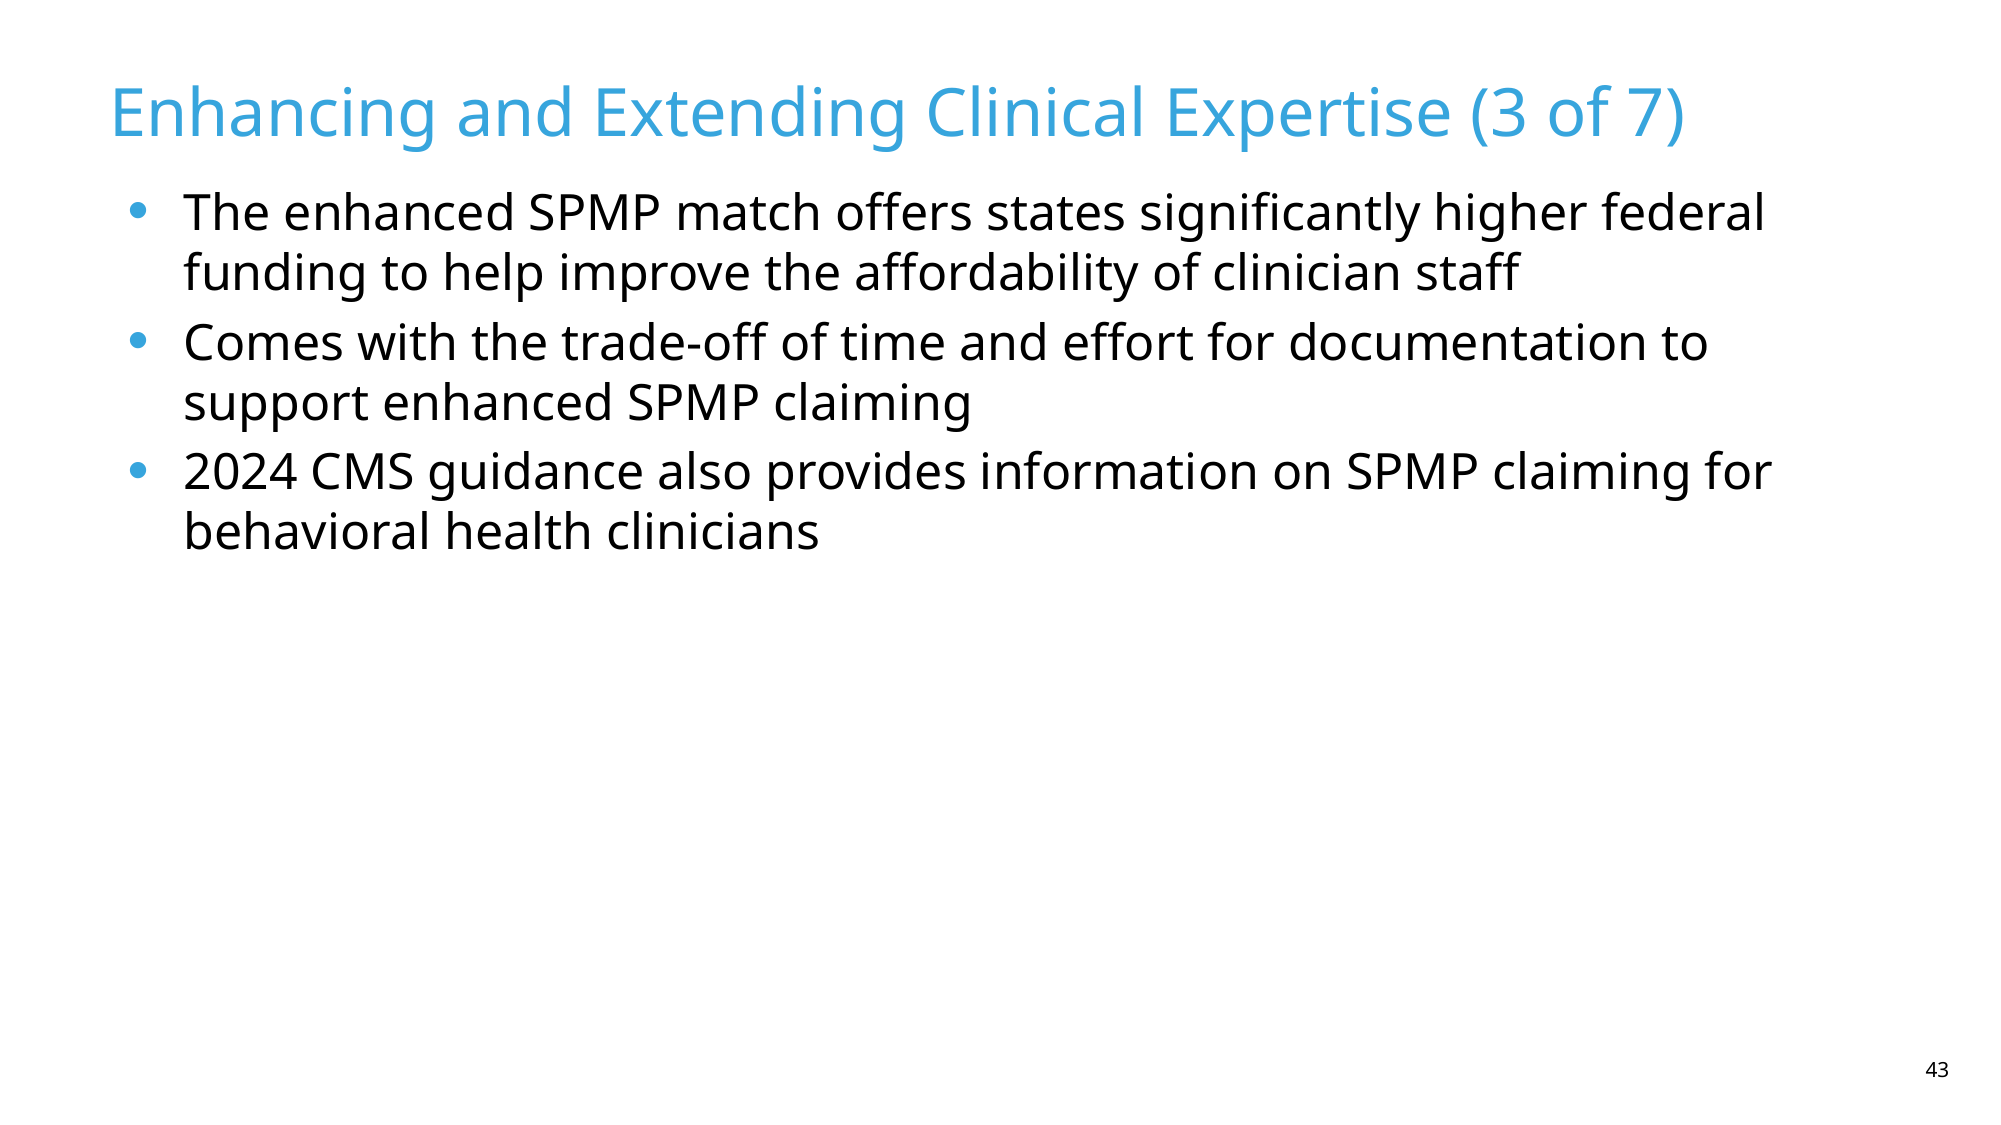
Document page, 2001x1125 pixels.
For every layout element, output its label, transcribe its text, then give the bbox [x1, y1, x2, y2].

text_box Enhancing and Extending Clinical Expertise (3 of 7) [94, 50, 1841, 171]
list The enhanced SPMP match offers states significantly higher federal funding to help improve the affordability of clinician staff Comes with the trade-off of time and effort for documentation to support enhanced SPMP claiming 2024 CMS guidance also provides information on SPMP claiming for behavioral health clinicians [112, 172, 1841, 984]
